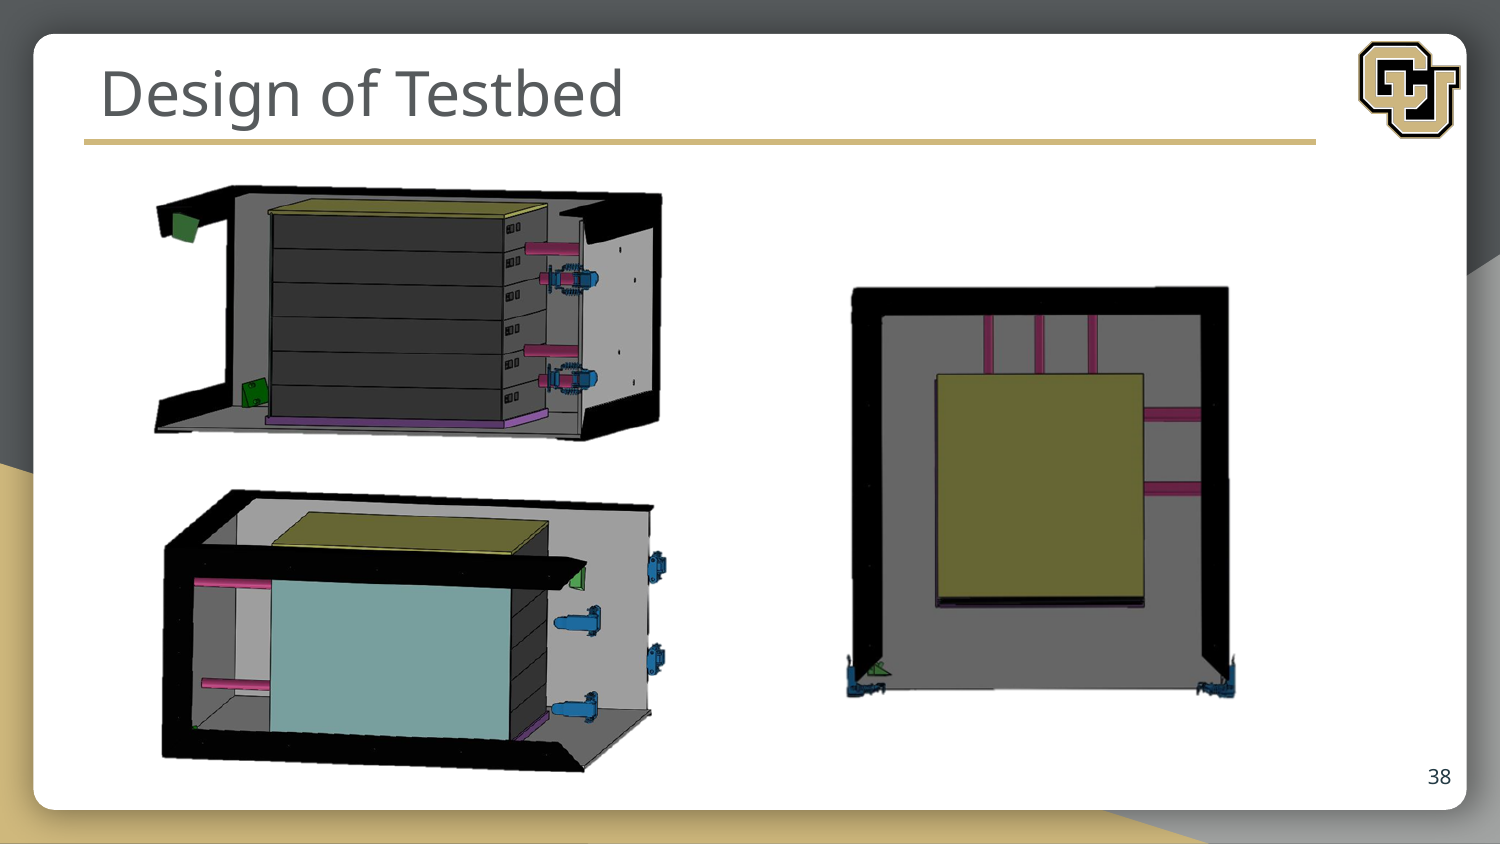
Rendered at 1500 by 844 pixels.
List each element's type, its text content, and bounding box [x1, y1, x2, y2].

picture [1358, 41, 1461, 139]
picture [817, 266, 1299, 721]
title Design of Testbed [84, 38, 1316, 142]
picture [129, 160, 690, 794]
slide_number 38 [1376, 745, 1467, 810]
